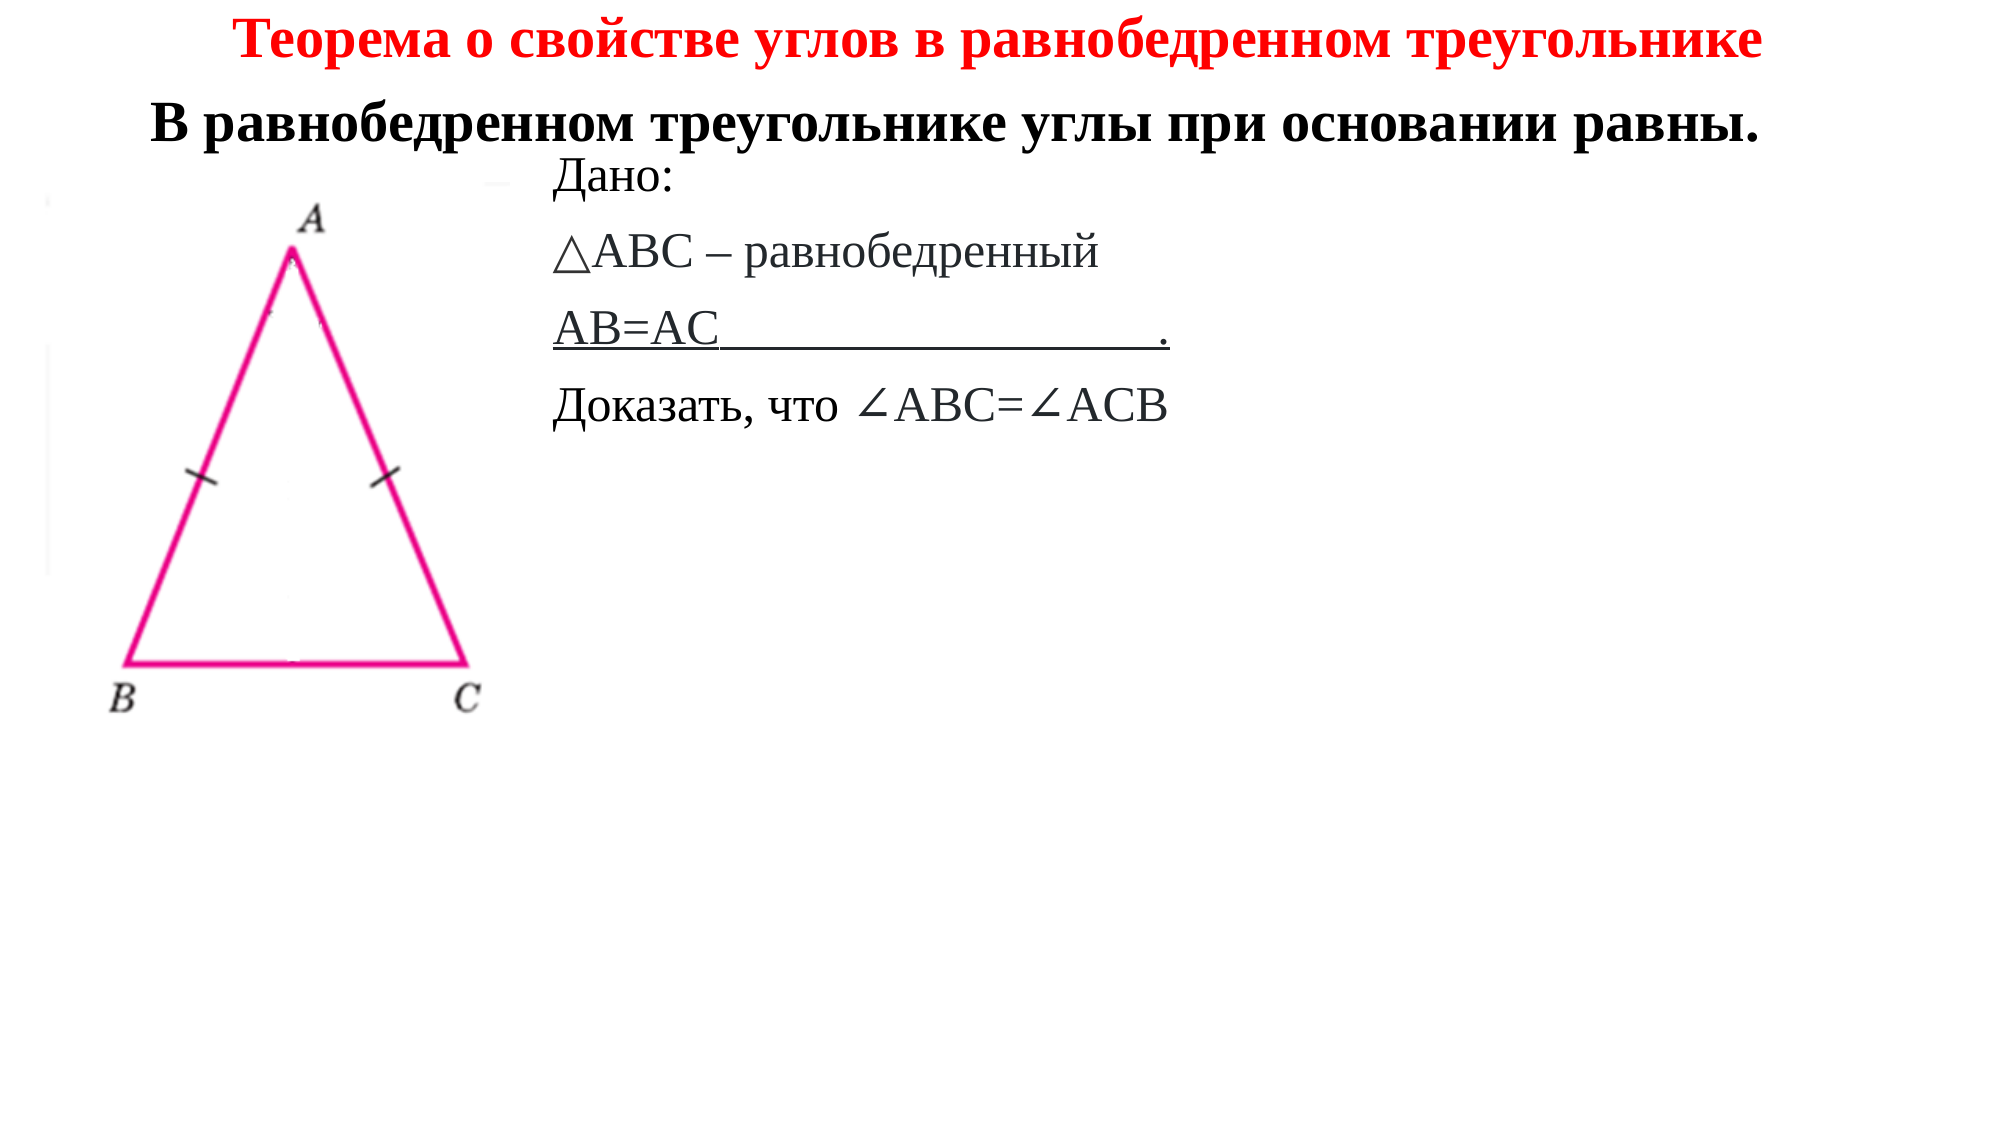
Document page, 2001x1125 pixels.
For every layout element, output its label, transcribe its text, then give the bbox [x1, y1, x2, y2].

text_box Дано: △ABС – равнобедренный AB=AC . Доказать, что ∠ABC=∠ACB [537, 133, 2000, 439]
list Теорема о свойстве углов в равнобедренном треугольнике В равнобедренном треугольнике углы при основании равны. [135, 0, 1861, 96]
picture [37, 182, 510, 746]
